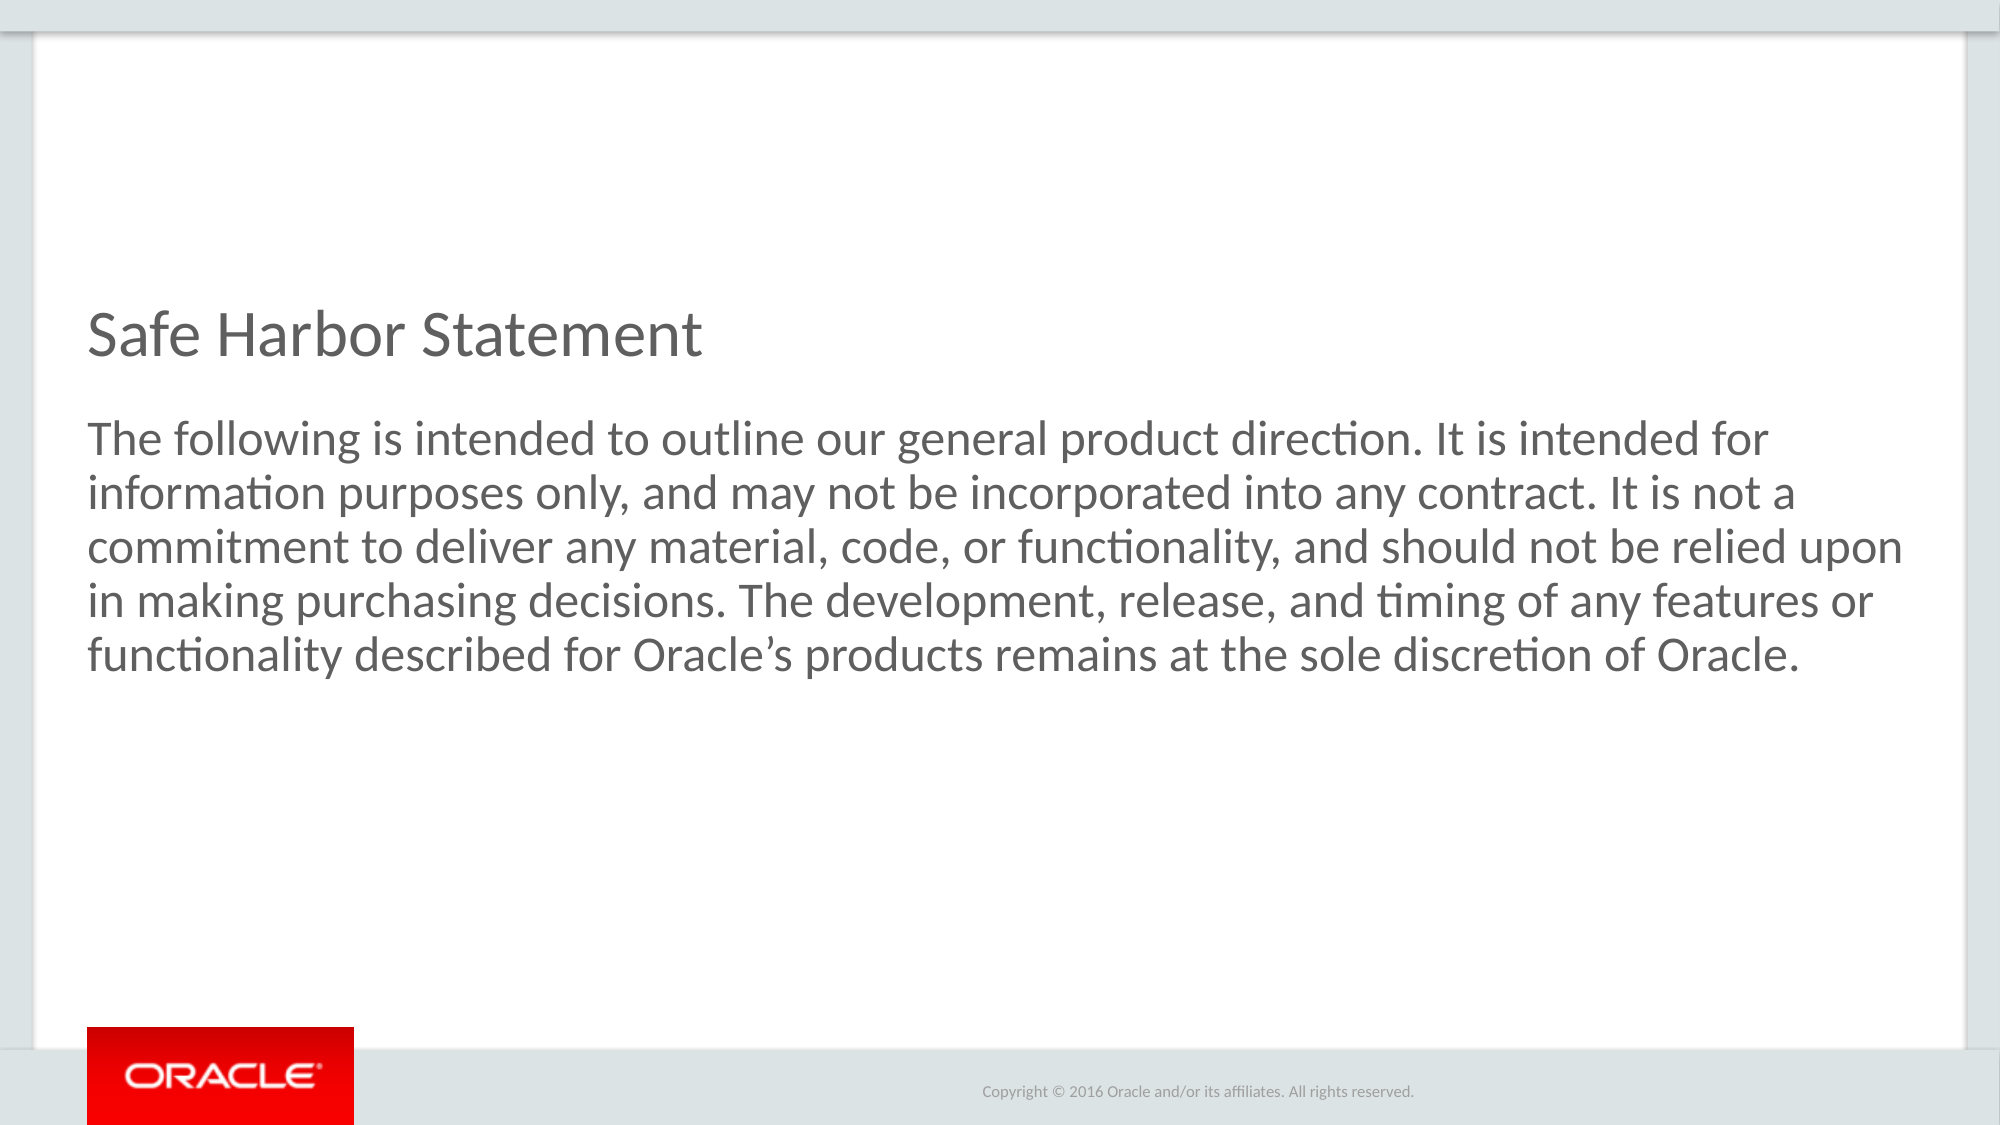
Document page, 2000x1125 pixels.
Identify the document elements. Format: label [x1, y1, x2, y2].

picture [87, 1027, 354, 1125]
